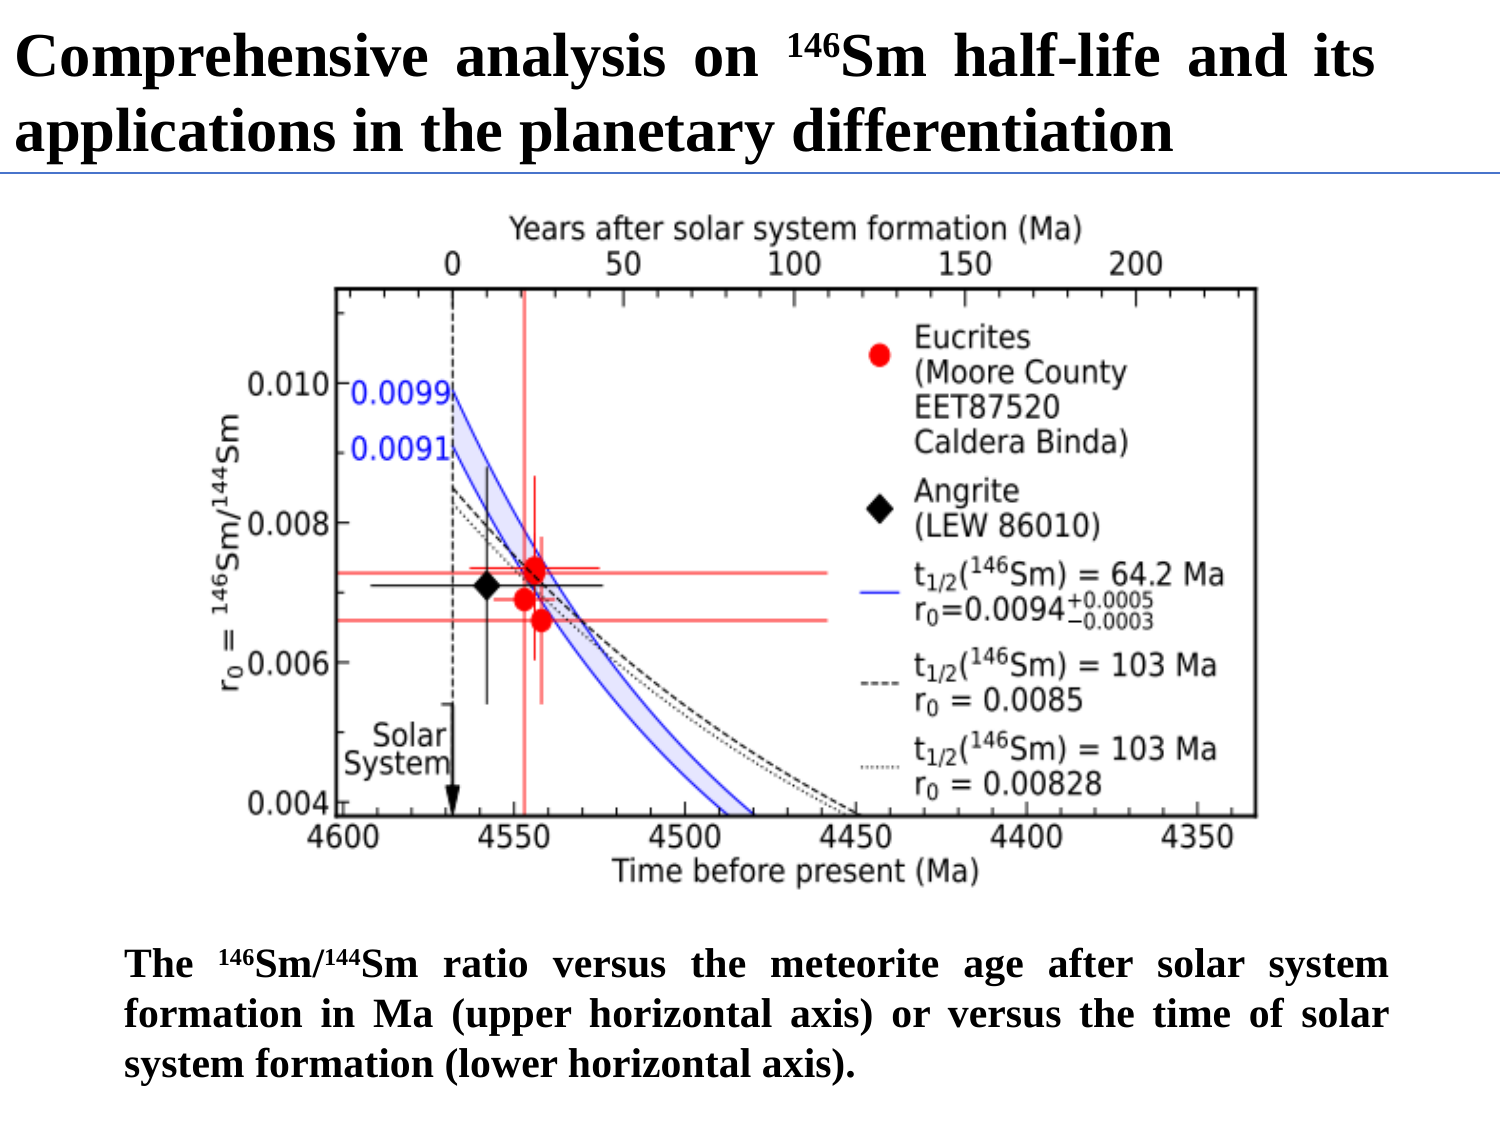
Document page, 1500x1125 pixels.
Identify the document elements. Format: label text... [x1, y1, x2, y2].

picture [185, 194, 1302, 908]
text_box The 146Sm/144Sm ratio versus the meteorite age after solar system formation in Ma (upper horizontal axis) or versus the time of solar system formation (lower horizontal axis). [109, 928, 1406, 1095]
text_box Comprehensive analysis on 146Sm half-life and its applications in the planetary differentiation [0, 6, 1392, 247]
